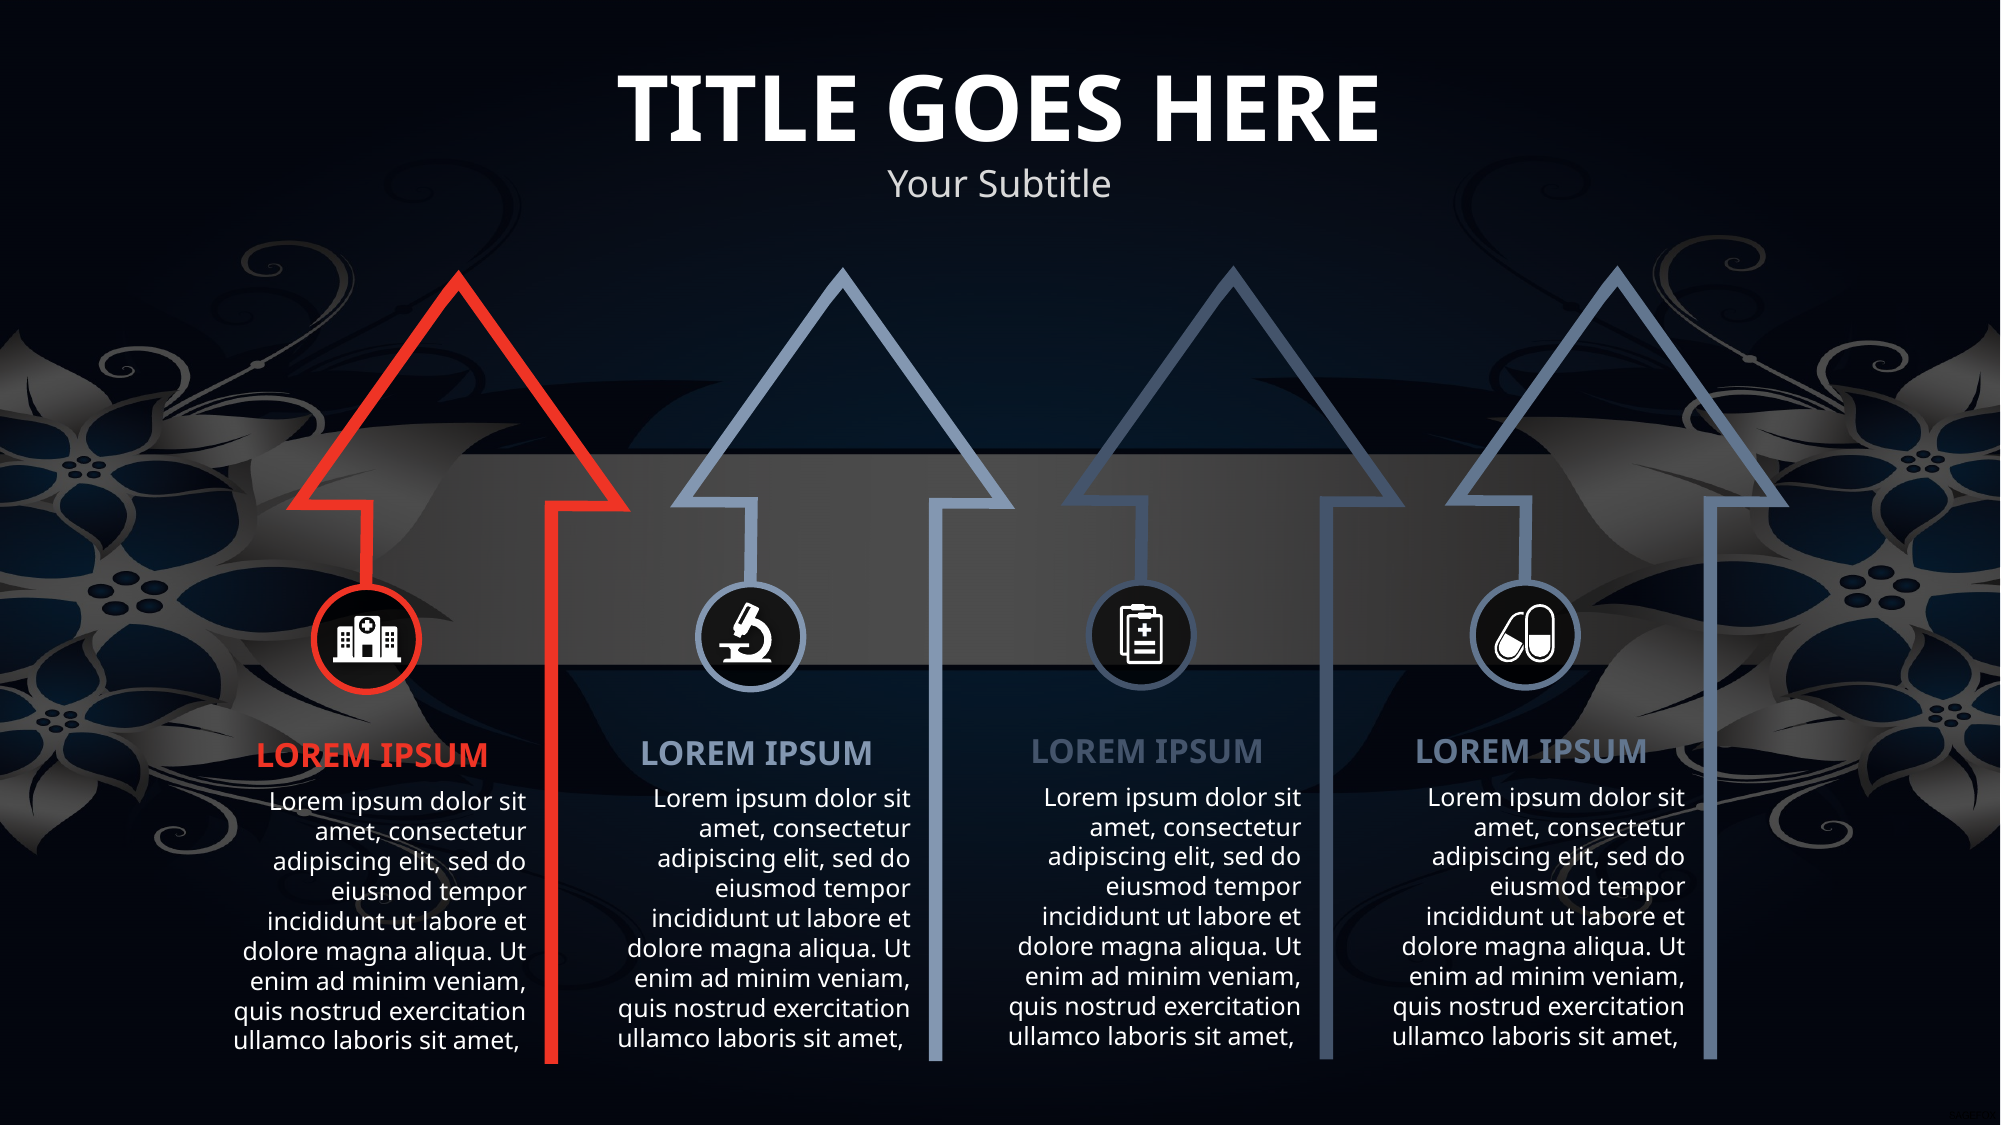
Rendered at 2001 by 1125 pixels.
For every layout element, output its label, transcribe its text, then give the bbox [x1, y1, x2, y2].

text_box [668, 265, 1018, 1063]
text_box LOREM IPSUM Lorem ipsum dolor sit amet, consectetur adipiscing elit, sed do eiusmod tempor incididunt ut labore et dolore magna aliqua. Ut enim ad minim veniam, quis nostrud exercitation ullamco laboris sit amet, [1362, 722, 1701, 1058]
text_box LOREM IPSUM Lorem ipsum dolor sit amet, consectetur adipiscing elit, sed do eiusmod tempor incididunt ut labore et dolore magna aliqua. Ut enim ad minim veniam, quis nostrud exercitation ullamco laboris sit amet, [978, 722, 1317, 1058]
text_box [719, 602, 772, 663]
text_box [1492, 604, 1555, 665]
text_box [1471, 581, 1579, 689]
text_box [312, 585, 420, 693]
text_box [283, 268, 633, 1065]
text_box [333, 615, 402, 663]
text_box LOREM IPSUM Lorem ipsum dolor sit amet, consectetur adipiscing elit, sed do eiusmod tempor incididunt ut labore et dolore magna aliqua. Ut enim ad minim veniam, quis nostrud exercitation ullamco laboris sit amet, [587, 724, 926, 1060]
text_box [697, 583, 805, 691]
text_box [1058, 263, 1408, 1061]
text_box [1119, 604, 1163, 665]
text_box TITLE GOES HERE Your Subtitle [548, 42, 1452, 212]
text_box LOREM IPSUM Lorem ipsum dolor sit amet, consectetur adipiscing elit, sed do eiusmod tempor incididunt ut labore et dolore magna aliqua. Ut enim ad minim veniam, quis nostrud exercitation ullamco laboris sit amet, [203, 727, 542, 1063]
picture [0, 0, 2001, 1125]
text_box [1442, 263, 1792, 1061]
text_box [1087, 581, 1195, 689]
